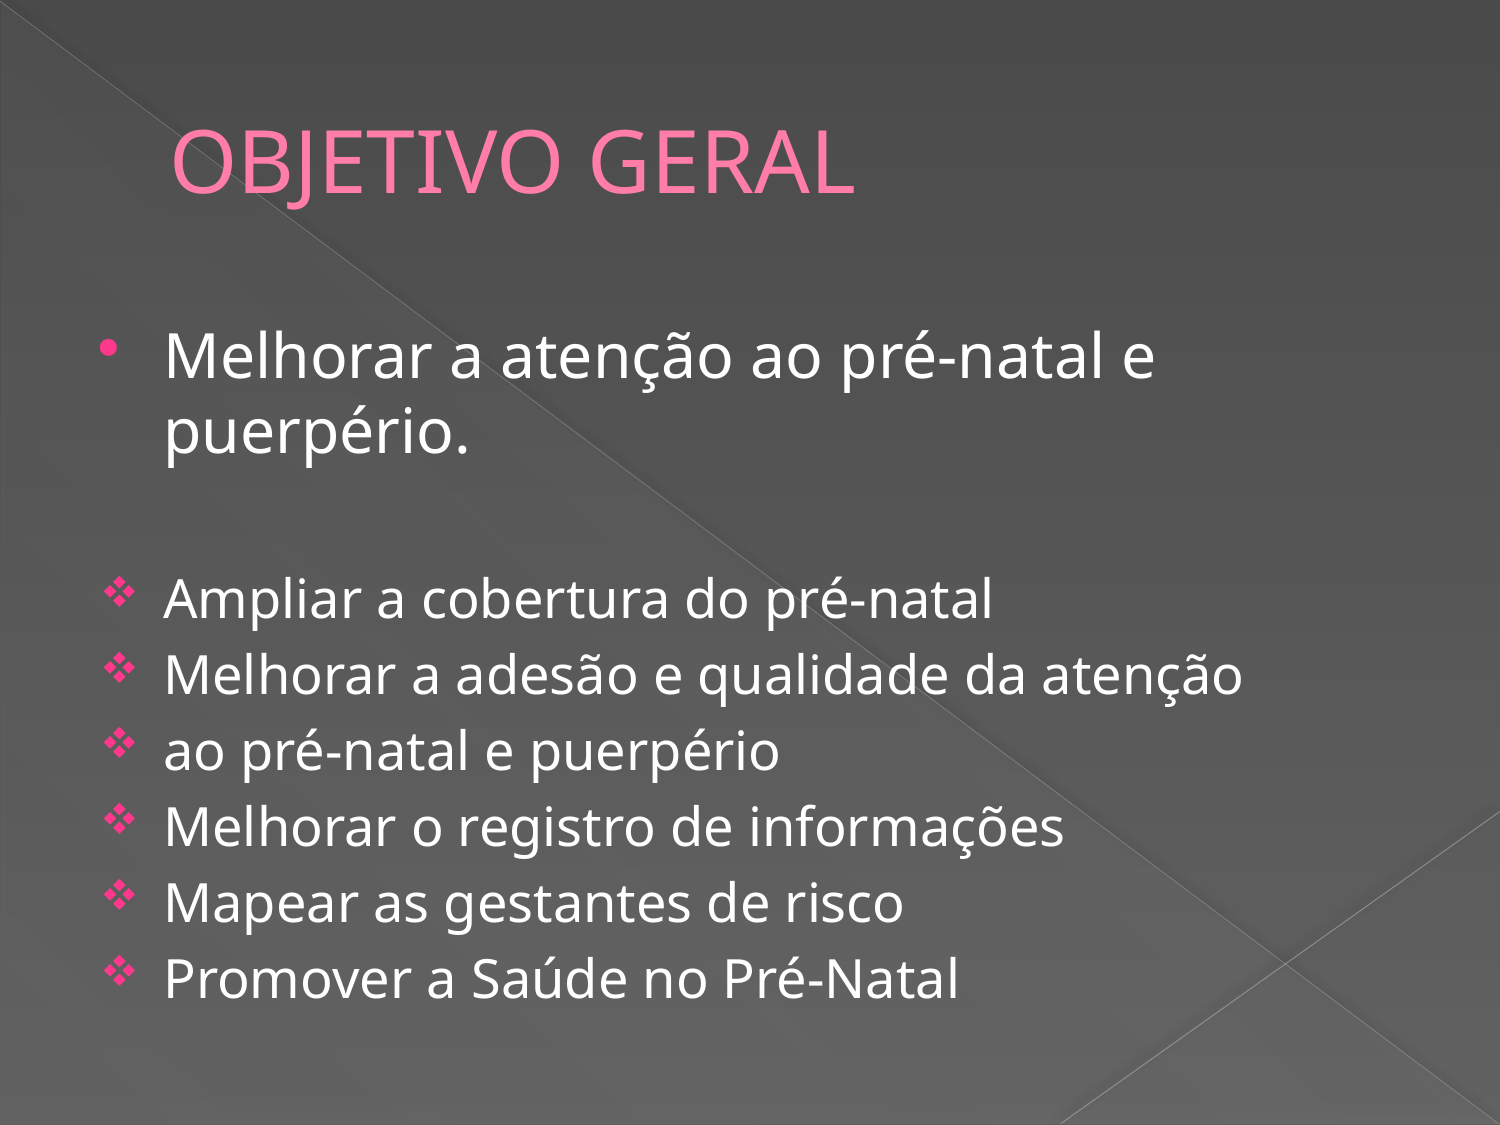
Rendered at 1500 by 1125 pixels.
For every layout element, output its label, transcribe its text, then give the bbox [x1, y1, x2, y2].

list Melhorar a atenção ao pré-natal e puerpério. Ampliar a cobertura do pré-natal Melhorar a adesão e qualidade da atenção ao pré-natal e puerpério Melhorar o registro de informações Mapear as gestantes de risco Promover a Saúde no Pré-Natal [75, 308, 1425, 1059]
title OBJETIVO GERAL [75, 43, 1425, 274]
